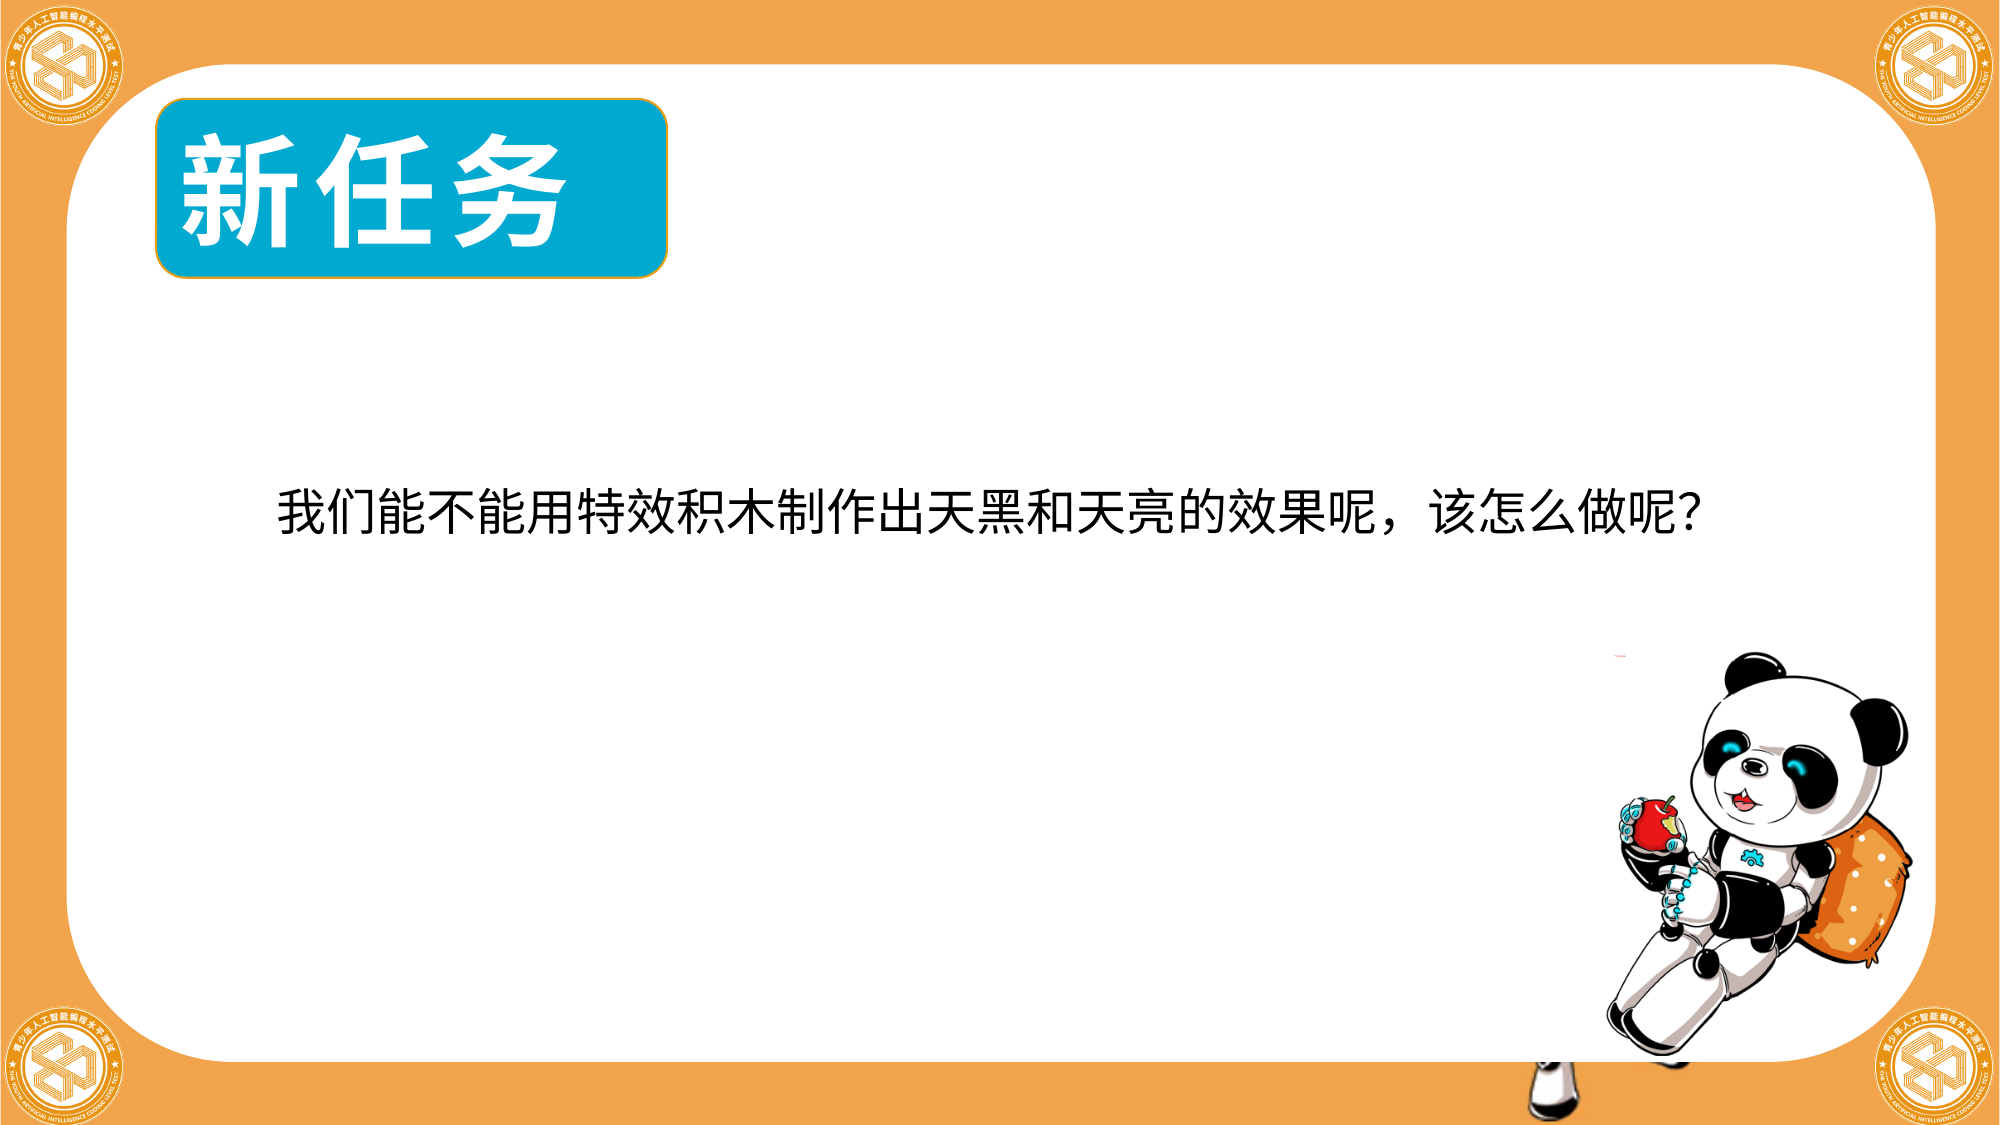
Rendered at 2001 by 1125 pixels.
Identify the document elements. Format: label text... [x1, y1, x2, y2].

picture [0, 0, 2000, 1125]
text_box 我们能不能用特效积木制作出天黑和天亮的效果呢，该怎么做呢？ [261, 442, 2000, 548]
text_box 新任务 [154, 97, 669, 279]
